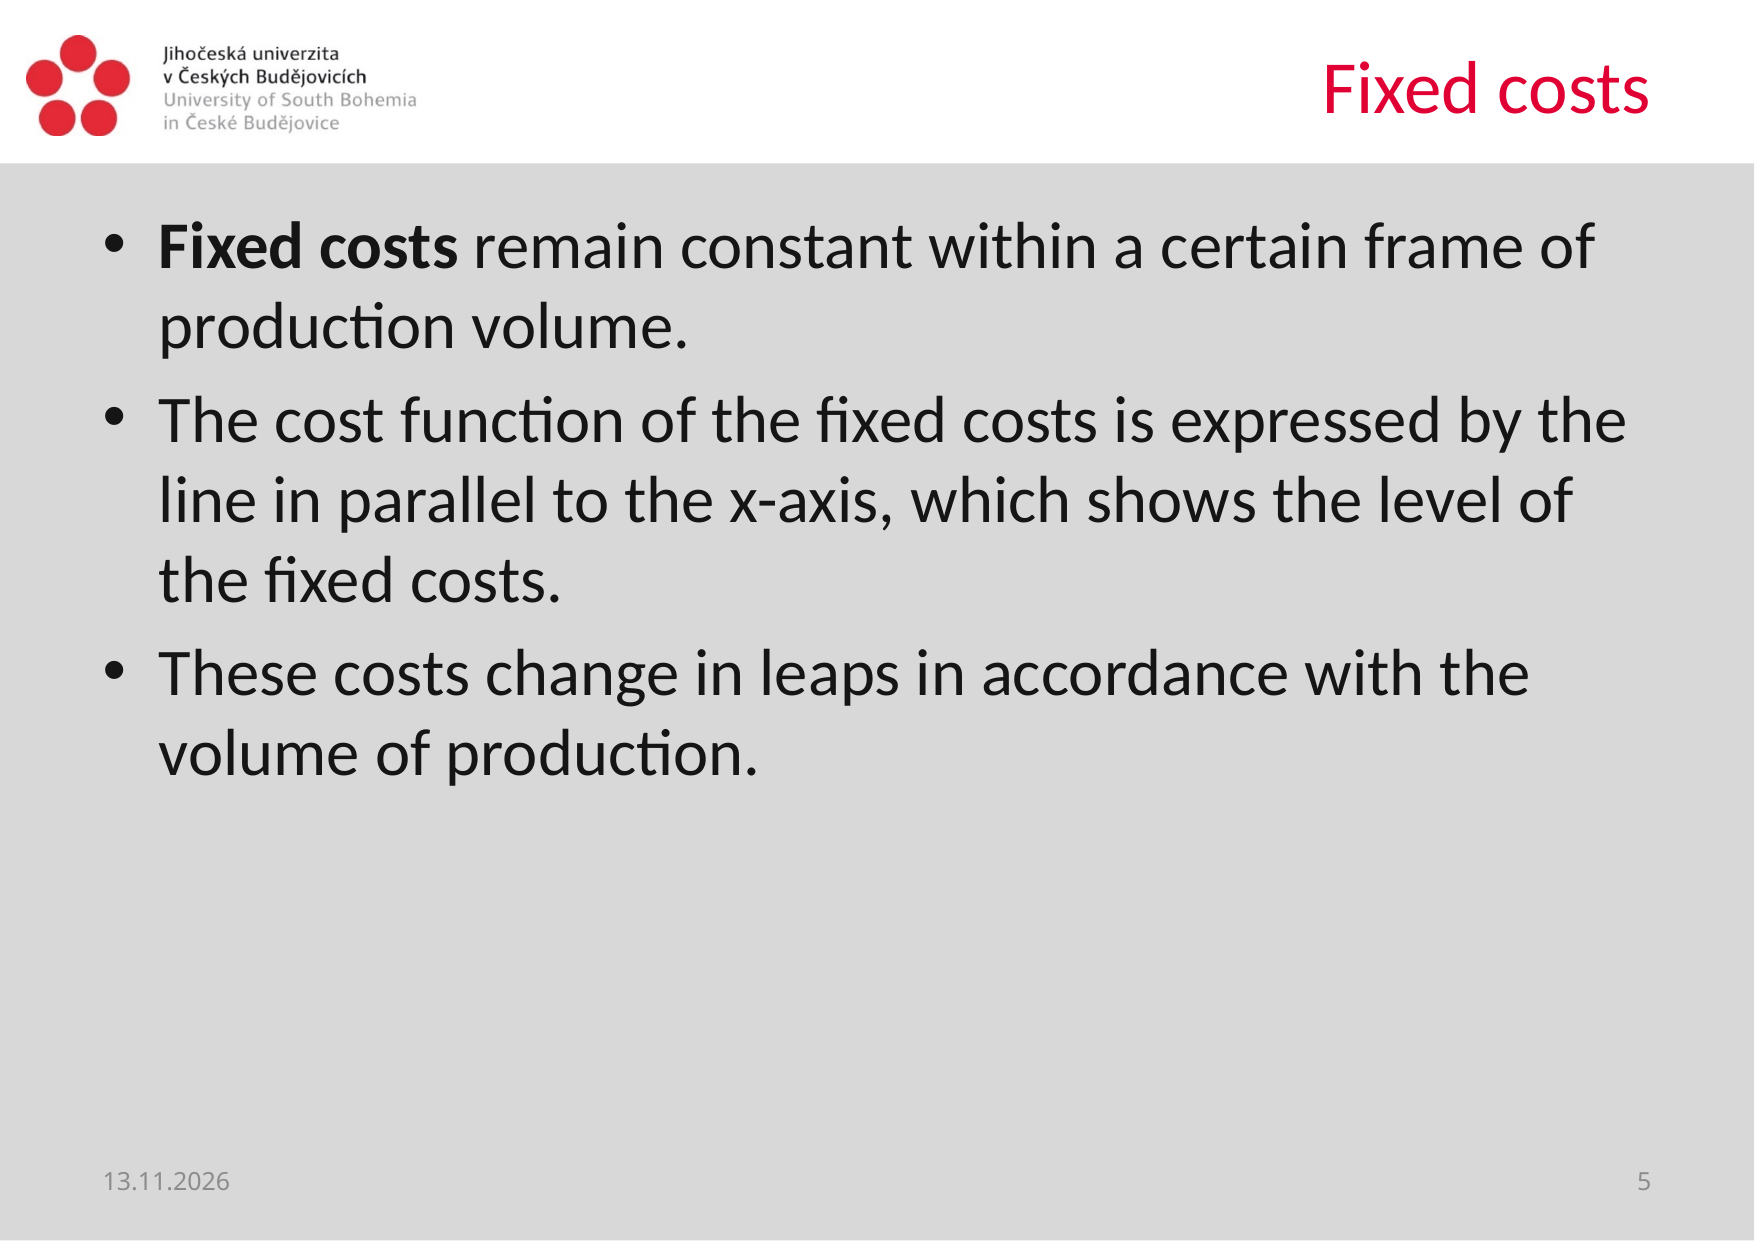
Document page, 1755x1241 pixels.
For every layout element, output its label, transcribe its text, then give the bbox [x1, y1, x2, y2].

title Fixed costs [448, 29, 1667, 139]
slide_number 18. 9. 2020 [87, 1149, 498, 1216]
picture [26, 35, 417, 136]
slide_number 5 [1257, 1149, 1667, 1216]
list Fixed costs remain constant within a certain frame of production volume. The cost function of the fixed costs is expressed by the line in parallel to the x-axis, which shows the level of the fixed costs. These costs change in leaps in accordance with the volume of production. [87, 194, 1667, 1109]
